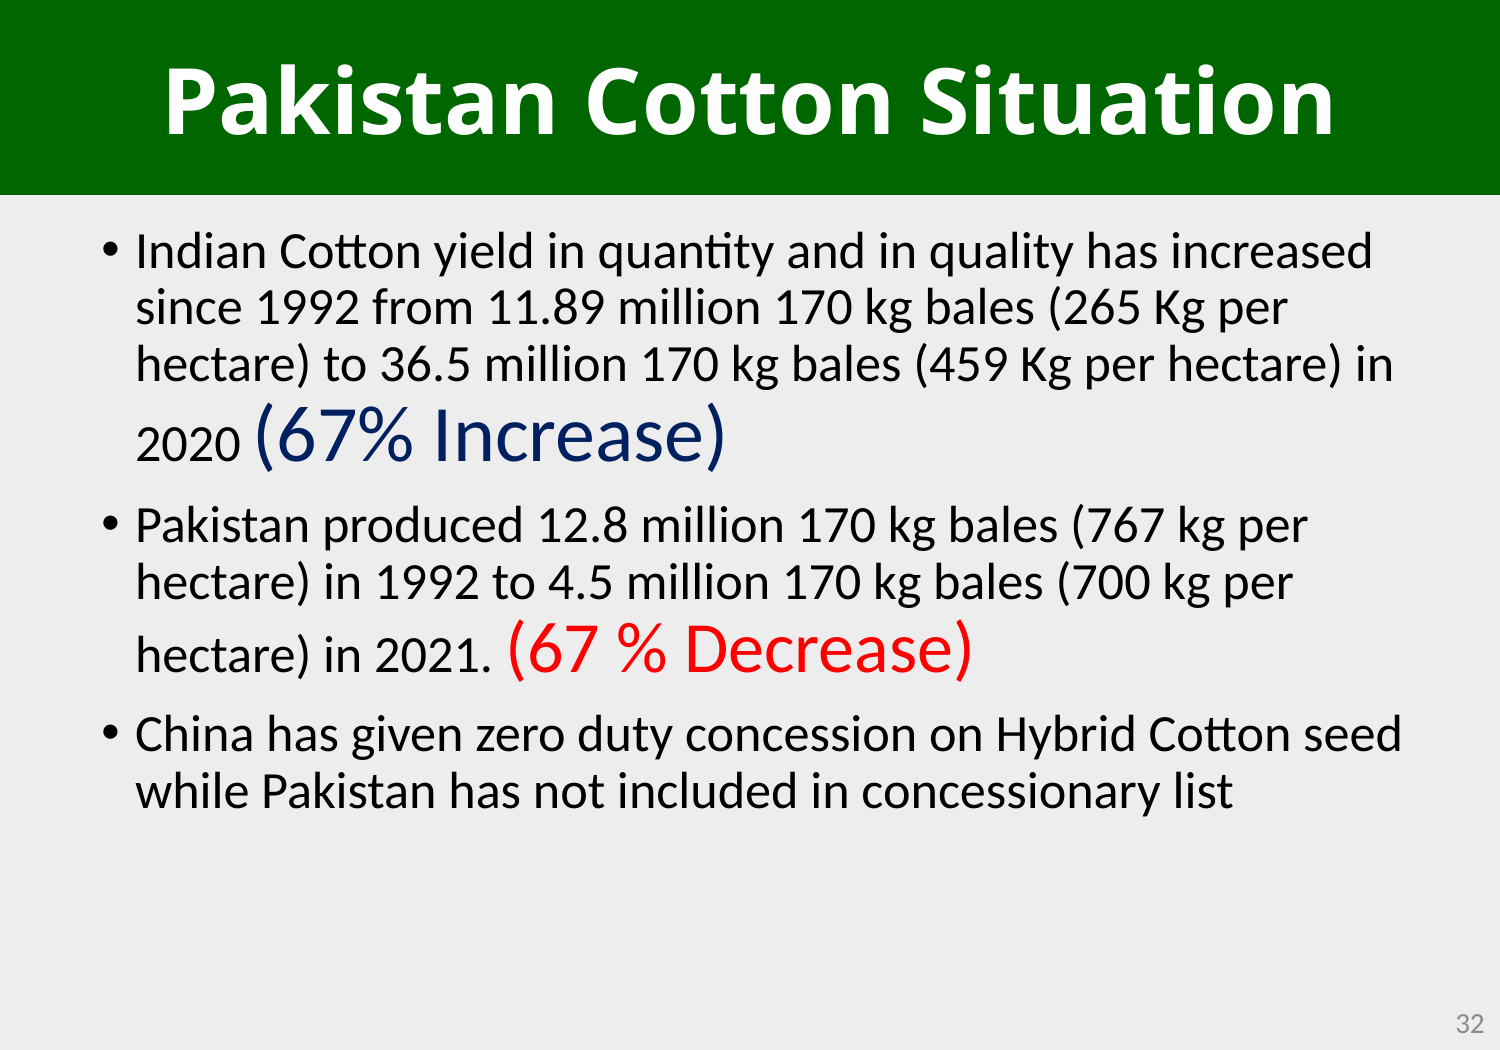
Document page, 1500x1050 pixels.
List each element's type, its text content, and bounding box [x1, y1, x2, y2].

list Indian Cotton yield in quantity and in quality has increased since 1992 from 11.89 million 170 kg bales (265 Kg per hectare) to 36.5 million 170 kg bales (459 Kg per hectare) in 2020 (67% Increase) Pakistan produced 12.8 million 170 kg bales (767 kg per hectare) in 1992 to 4.5 million 170 kg bales (700 kg per hectare) in 2021. (67 % Decrease) China has given zero duty concession on Hybrid Cotton seed while Pakistan has not included in concessionary list [86, 215, 1428, 832]
slide_number 32 [1162, 994, 1500, 1050]
text_box Pakistan Cotton Situation [0, 0, 1500, 195]
